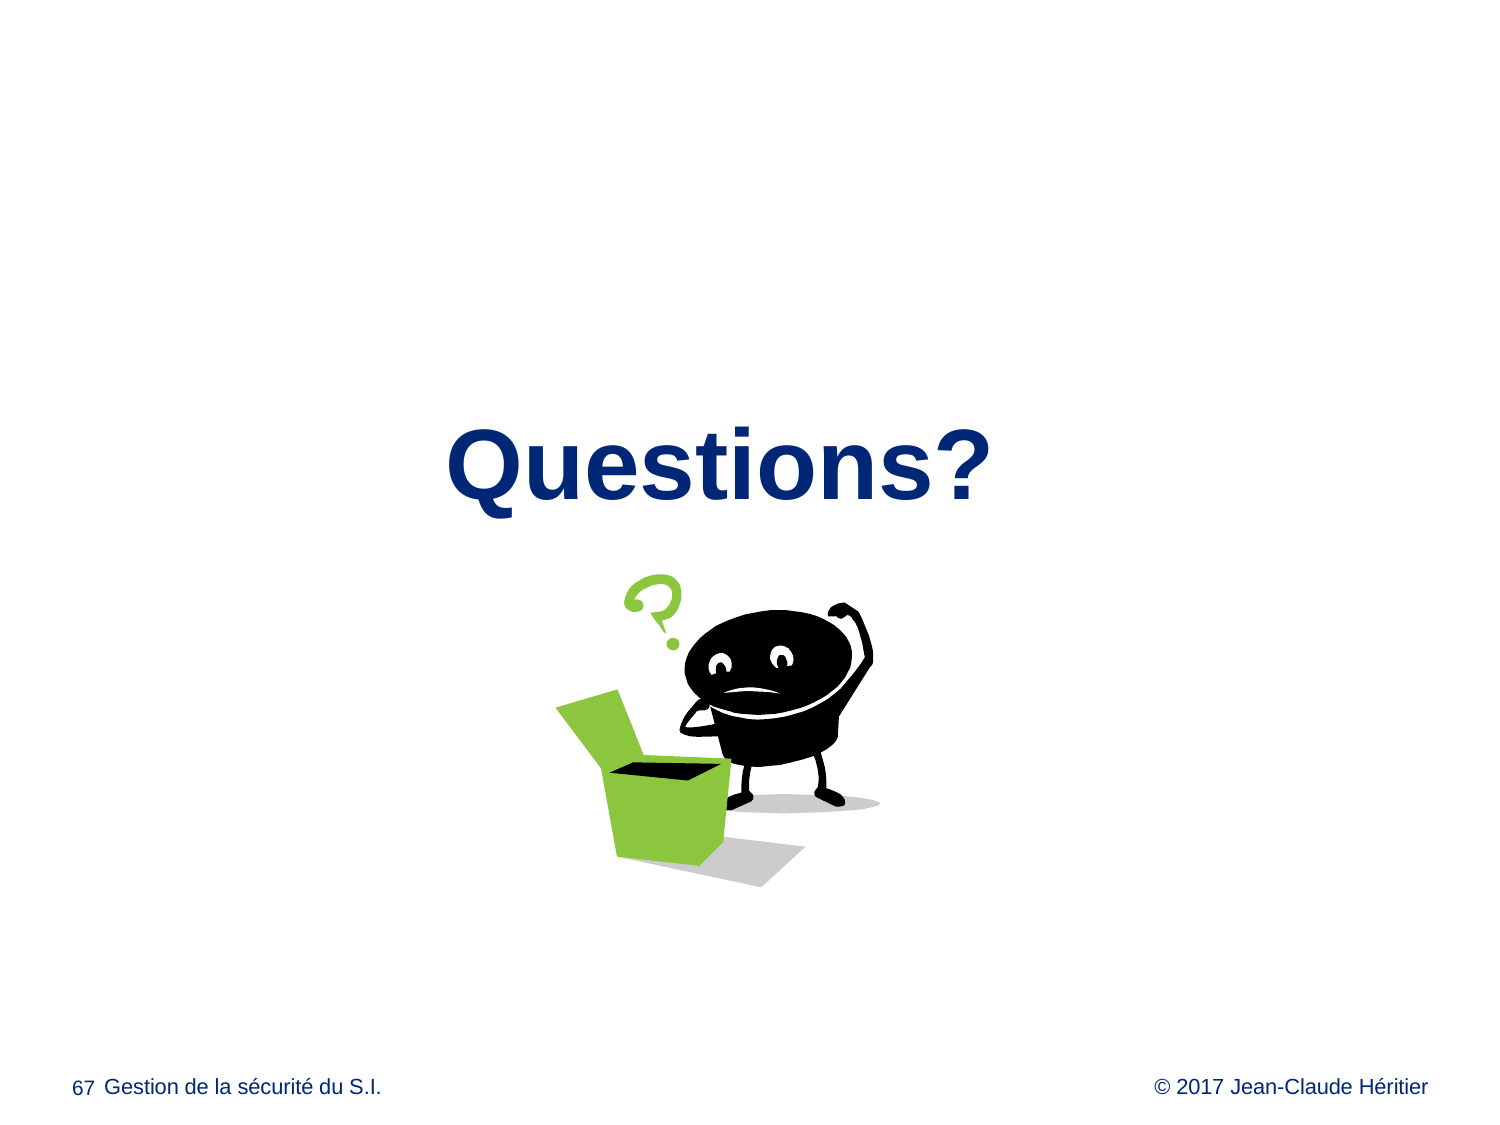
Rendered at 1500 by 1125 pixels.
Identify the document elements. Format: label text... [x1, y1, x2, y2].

picture [555, 573, 881, 888]
text_box Questions? [431, 456, 1010, 528]
